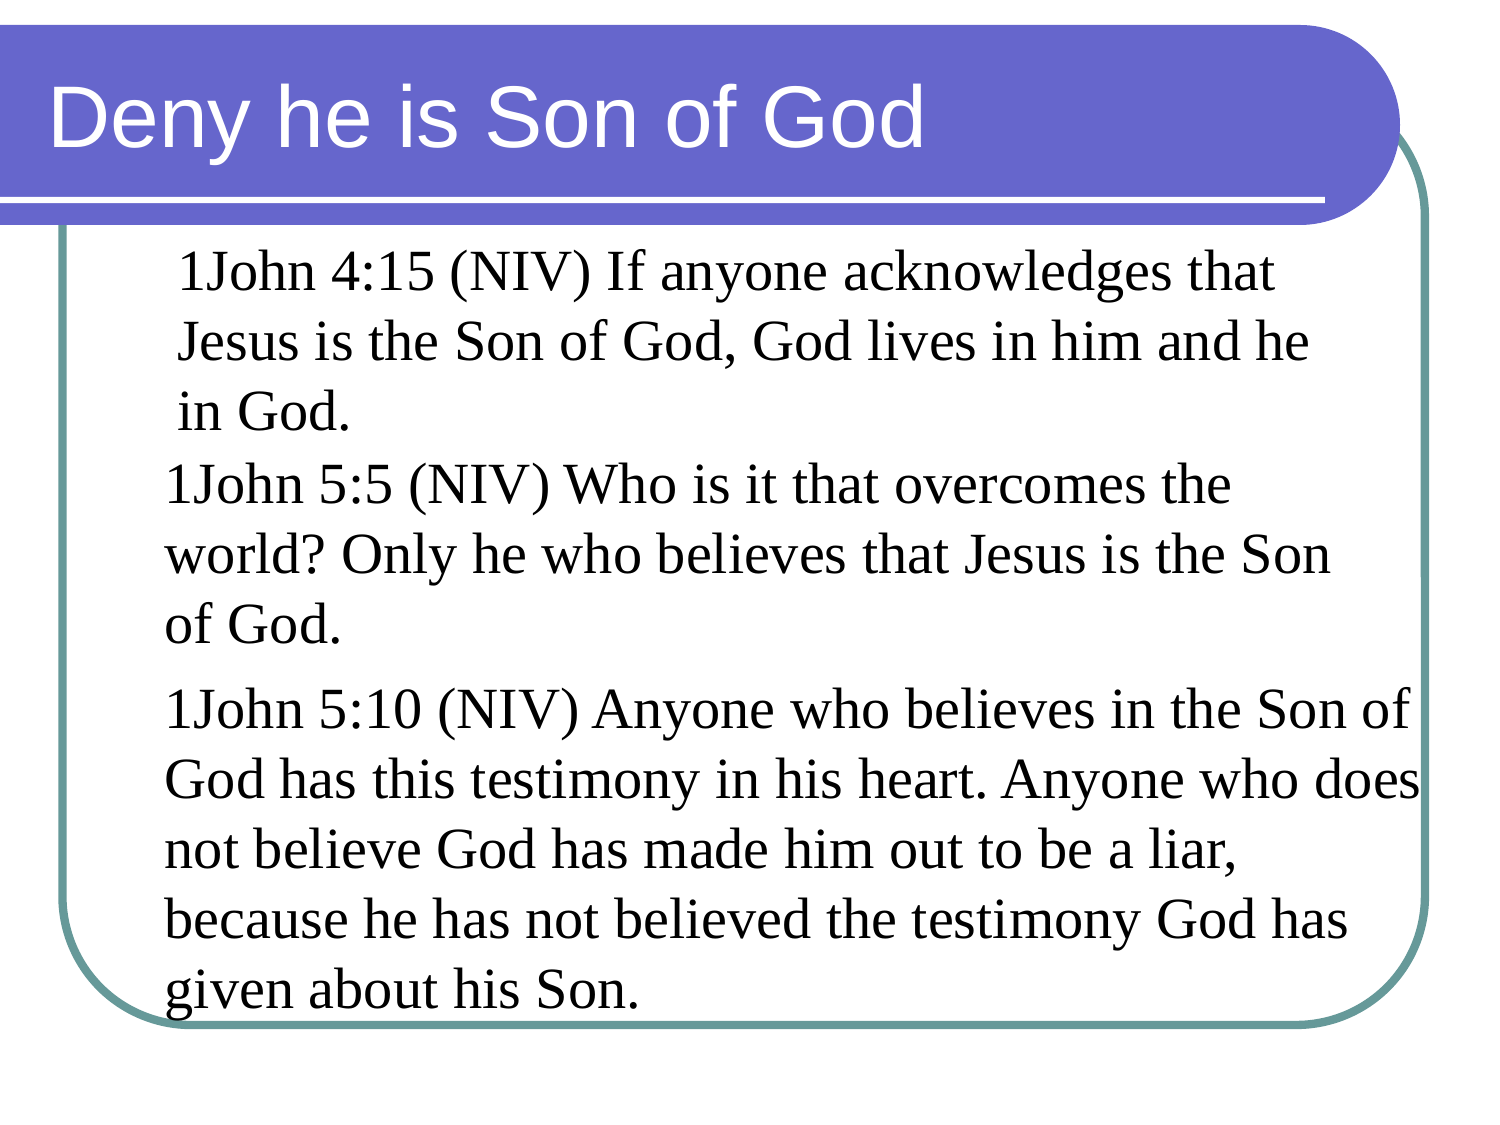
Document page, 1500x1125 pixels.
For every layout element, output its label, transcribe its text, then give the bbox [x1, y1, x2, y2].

title Deny he is Son of God [32, 37, 1347, 188]
text_box 1John 4:15 (NIV) If anyone acknowledges that Jesus is the Son of God, God lives in him and he in God. [162, 224, 1363, 437]
text_box 1John 5:10 (NIV) Anyone who believes in the Son of God has this testimony in his heart. Anyone who does not believe God has made him out to be a liar, because he has not believed the testimony God has given about his Son. [149, 662, 1438, 1028]
text_box 1John 5:5 (NIV) Who is it that overcomes the world? Only he who believes that Jesus is the Son of God. [149, 437, 1363, 662]
